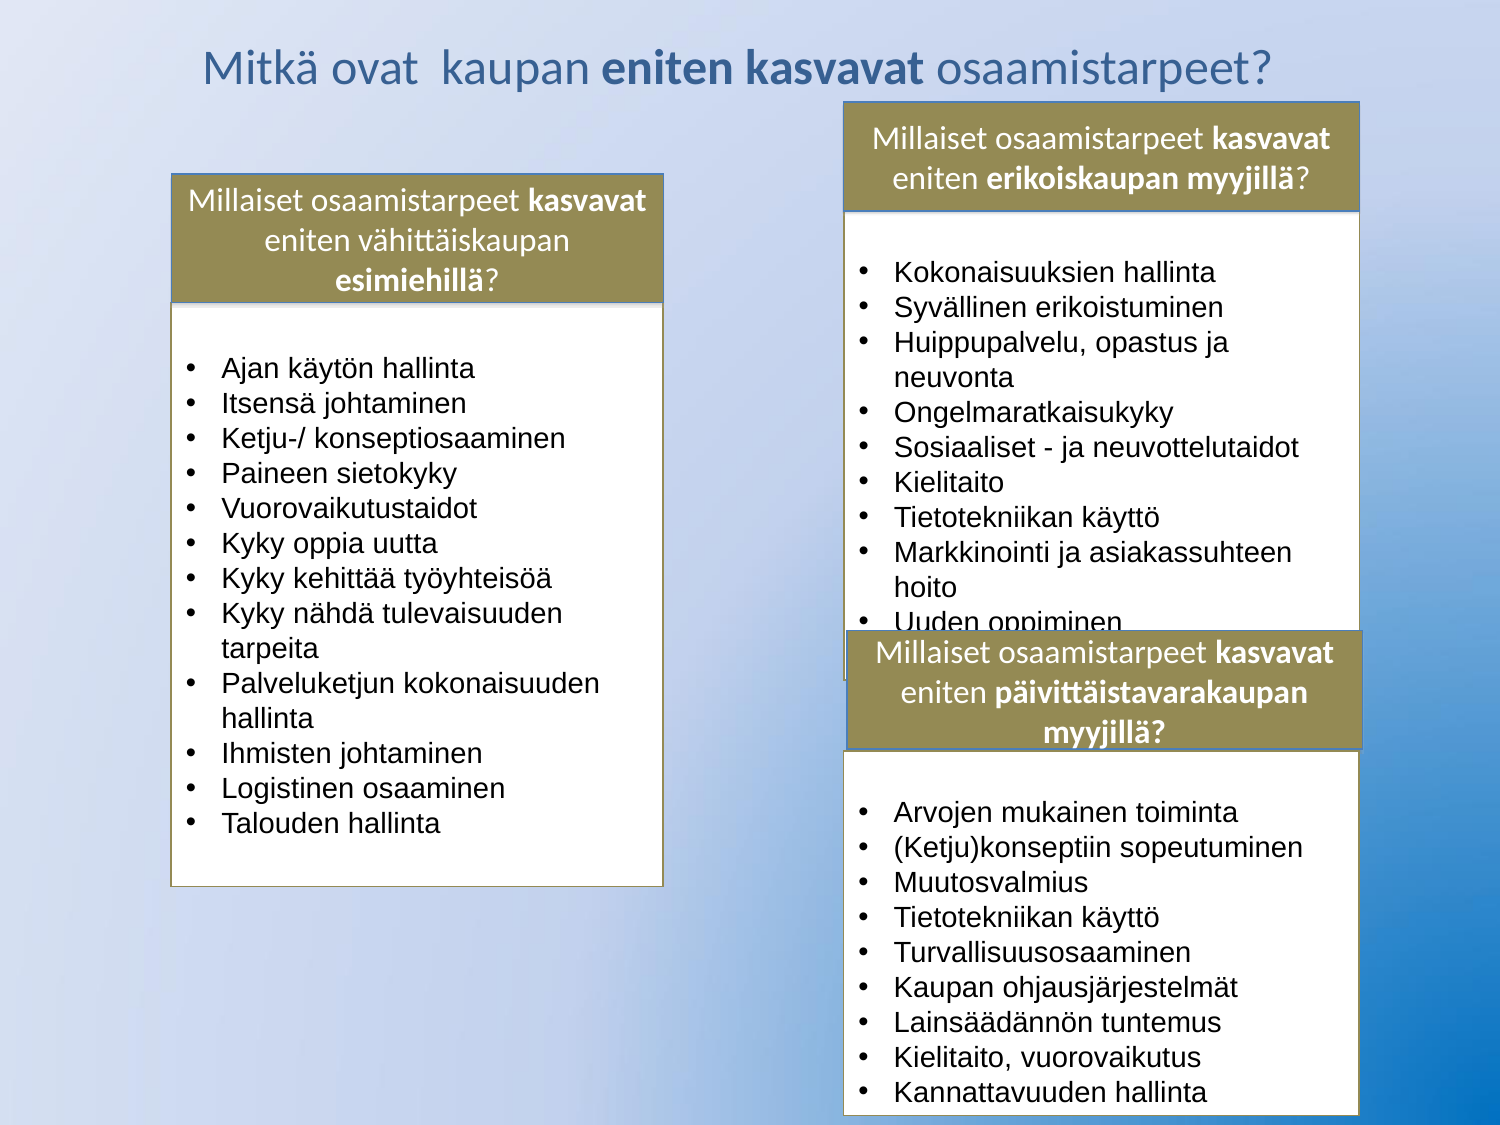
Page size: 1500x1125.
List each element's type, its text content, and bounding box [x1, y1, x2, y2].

title Mitkä ovat kaupan eniten kasvavat osaamistarpeet? [0, 23, 1477, 106]
text_box Arvojen mukainen toiminta (Ketju)konseptiin sopeutuminen Muutosvalmius Tietotekniikan käyttö Turvallisuusosaaminen Kaupan ohjausjärjestelmät Lainsäädännön tuntemus Kielitaito, vuorovaikutus Kannattavuuden hallinta [843, 751, 1360, 1116]
text_box Kokonaisuuksien hallinta Syvällinen erikoistuminen Huippupalvelu, opastus ja neuvonta Ongelmaratkaisukyky Sosiaaliset - ja neuvottelutaidot Kielitaito Tietotekniikan käyttö Markkinointi ja asiakassuhteen hoito Uuden oppiminen Kannattavuuden hallinta [843, 215, 1360, 681]
text_box Millaiset osaamistarpeet kasvavat eniten päivittäistavarakaupan myyjillä? [846, 630, 1363, 750]
picture [0, 0, 1500, 1125]
text_box Millaiset osaamistarpeet kasvavat eniten vähittäiskaupan esimiehillä? [171, 174, 664, 303]
text_box Ajan käytön hallinta Itsensä johtaminen Ketju-/ konseptiosaaminen Paineen sietokyky Vuorovaikutustaidot Kyky oppia uutta Kyky kehittää työyhteisöä Kyky nähdä tulevaisuuden tarpeita Palveluketjun kokonaisuuden hallinta Ihmisten johtaminen Logistinen osaaminen Talouden hallinta [171, 307, 664, 887]
text_box Millaiset osaamistarpeet kasvavat eniten erikoiskaupan myyjillä? [843, 101, 1360, 211]
